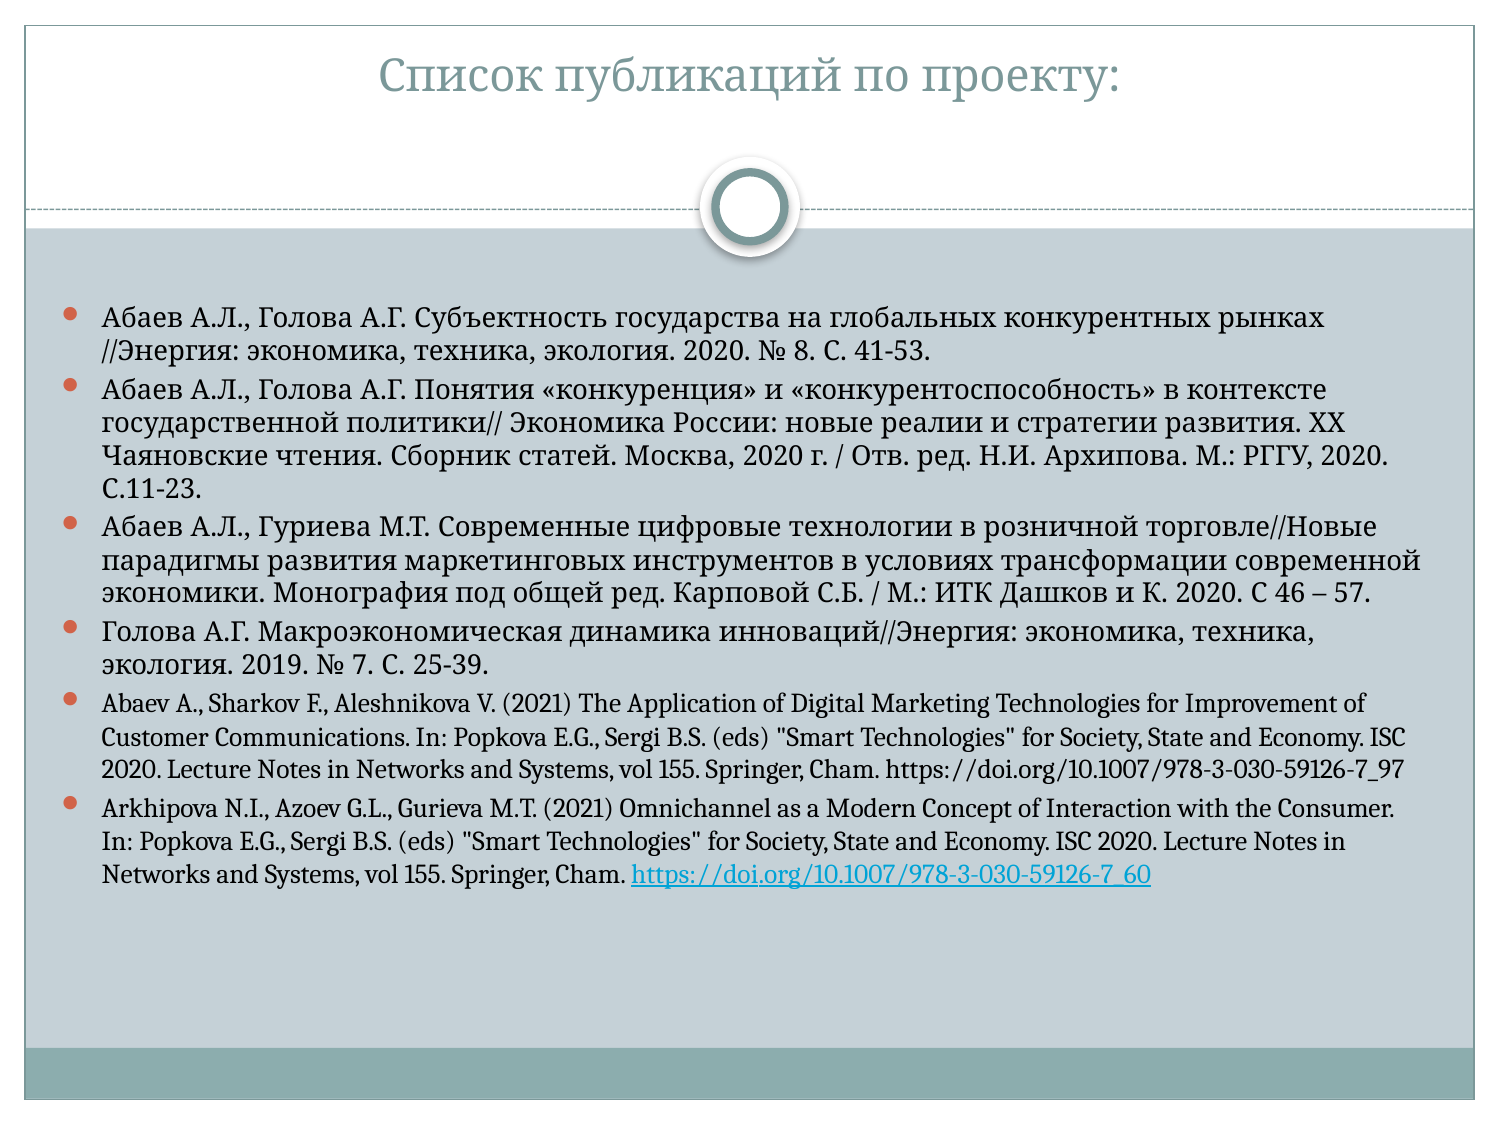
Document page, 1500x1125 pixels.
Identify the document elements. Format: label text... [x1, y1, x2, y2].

title Список публикаций по проекту: [49, 37, 1450, 162]
list Абаев А.Л., Голова А.Г. Субъектность государства на глобальных конкурентных рынках //Энергия: экономика, техника, экология. 2020. № 8. С. 41-53. Абаев А.Л., Голова А.Г. Понятия «конкуренция» и «конкурентоспособность» в контексте государственной политики// Экономика России: новые реалии и стратегии развития. XX Чаяновские чтения. Сборник статей. Москва, 2020 г. / Отв. ред. Н.И. Архипова. М.: РГГУ, 2020. С.11-23. Абаев А.Л., Гуриева М.Т. Современные цифровые технологии в розничной торговле//Новые парадигмы развития маркетинговых инструментов в условиях трансформации современной экономики. Монография под общей ред. Карповой С.Б. / М.: ИТК Дашков и К. 2020. С 46 – 57. Голова А.Г. Макроэкономическая динамика инноваций//Энергия: экономика, техника, экология. 2019. № 7. С. 25-39. Abaev A., Sharkov F., Aleshnikova V. (2021) The Application of Digital Marketing Technologies for Improvement of Customer Communications. In: Popkova E.G., Sergi B.S. (eds) "Smart Technologies" for Society, State and Economy. ISC 2020. Lecture Notes in Networks and Systems, vol 155. Springer, Cham. https://doi.org/10.1007/978-3-030-59126-7_97 Arkhipova N.I., Azoev G.L., Gurieva M.T. (2021) Omnichannel as a Modern Concept of Interaction with the Consumer. In: Popkova E.G., Sergi B.S. (eds) "Smart Technologies" for Society, State and Economy. ISC 2020. Lecture Notes in Networks and Systems, vol 155. Springer, Cham. https://doi.org/10.1007/978-3-030-59126-7_60 [46, 292, 1442, 973]
